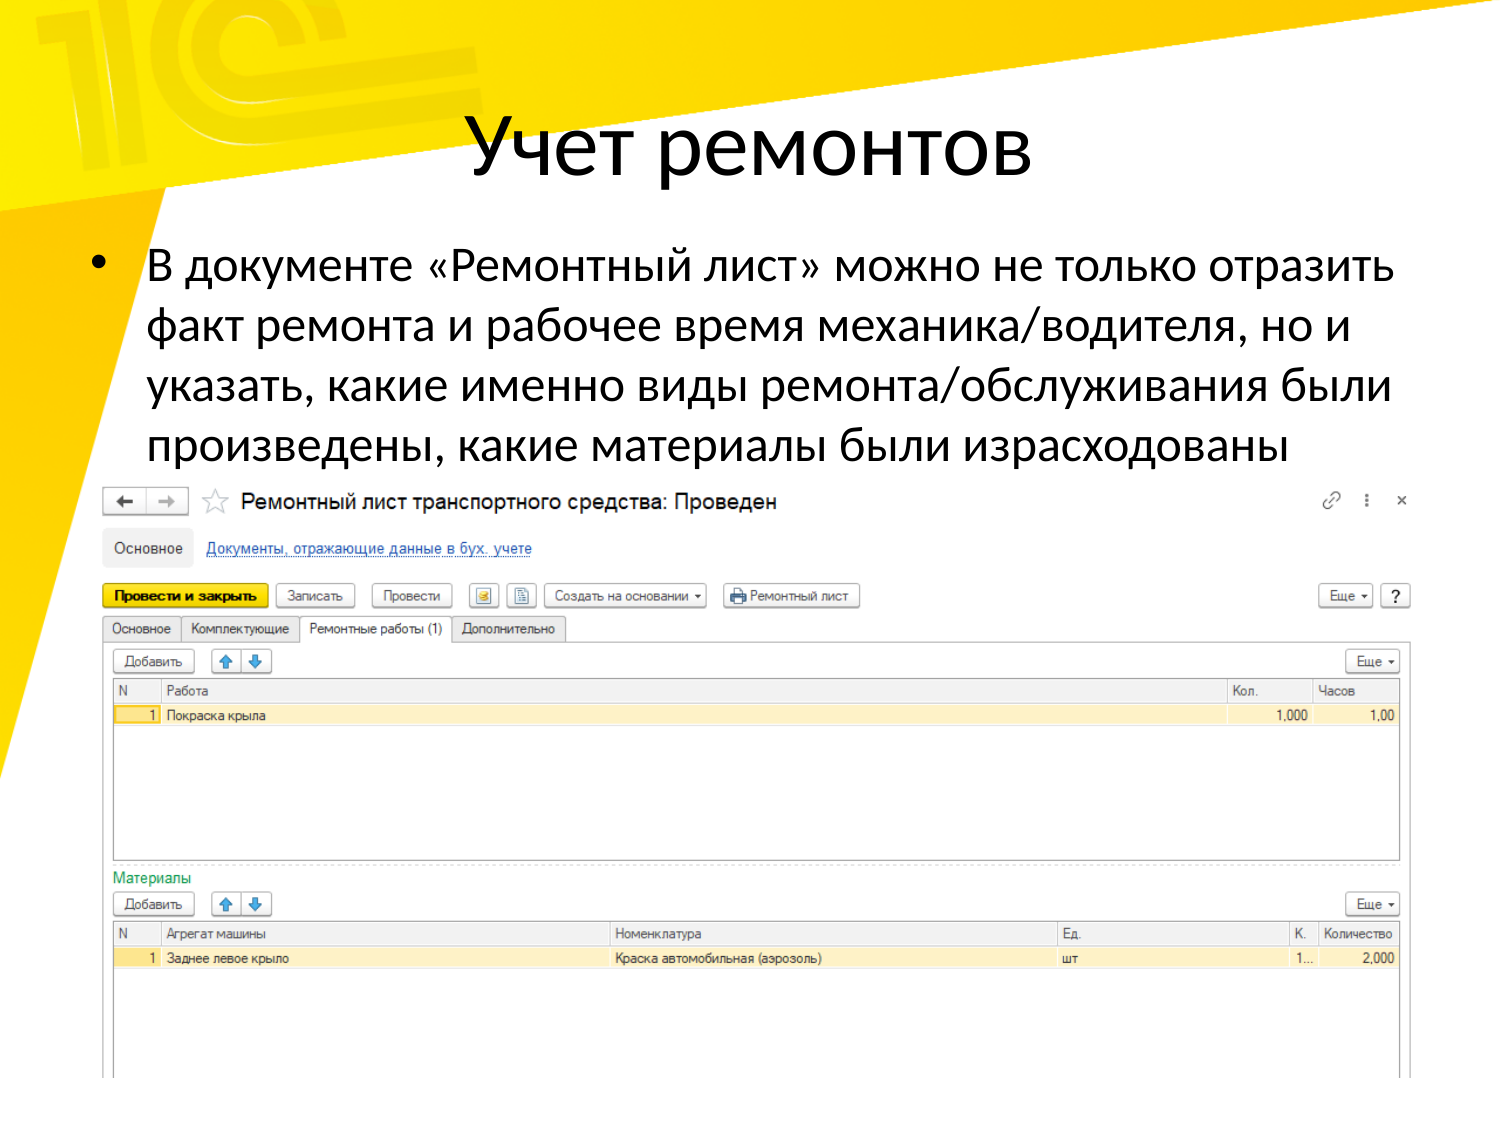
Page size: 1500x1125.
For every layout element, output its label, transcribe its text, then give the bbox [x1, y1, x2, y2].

title Учет ремонтов [75, 45, 1425, 223]
list В документе «Ремонтный лист» можно не только отразить факт ремонта и рабочее время механика/водителя, но и указать, какие именно виды ремонта/обслуживания были произведены, какие материалы были израсходованы [75, 223, 1425, 967]
picture [0, 0, 1500, 1125]
